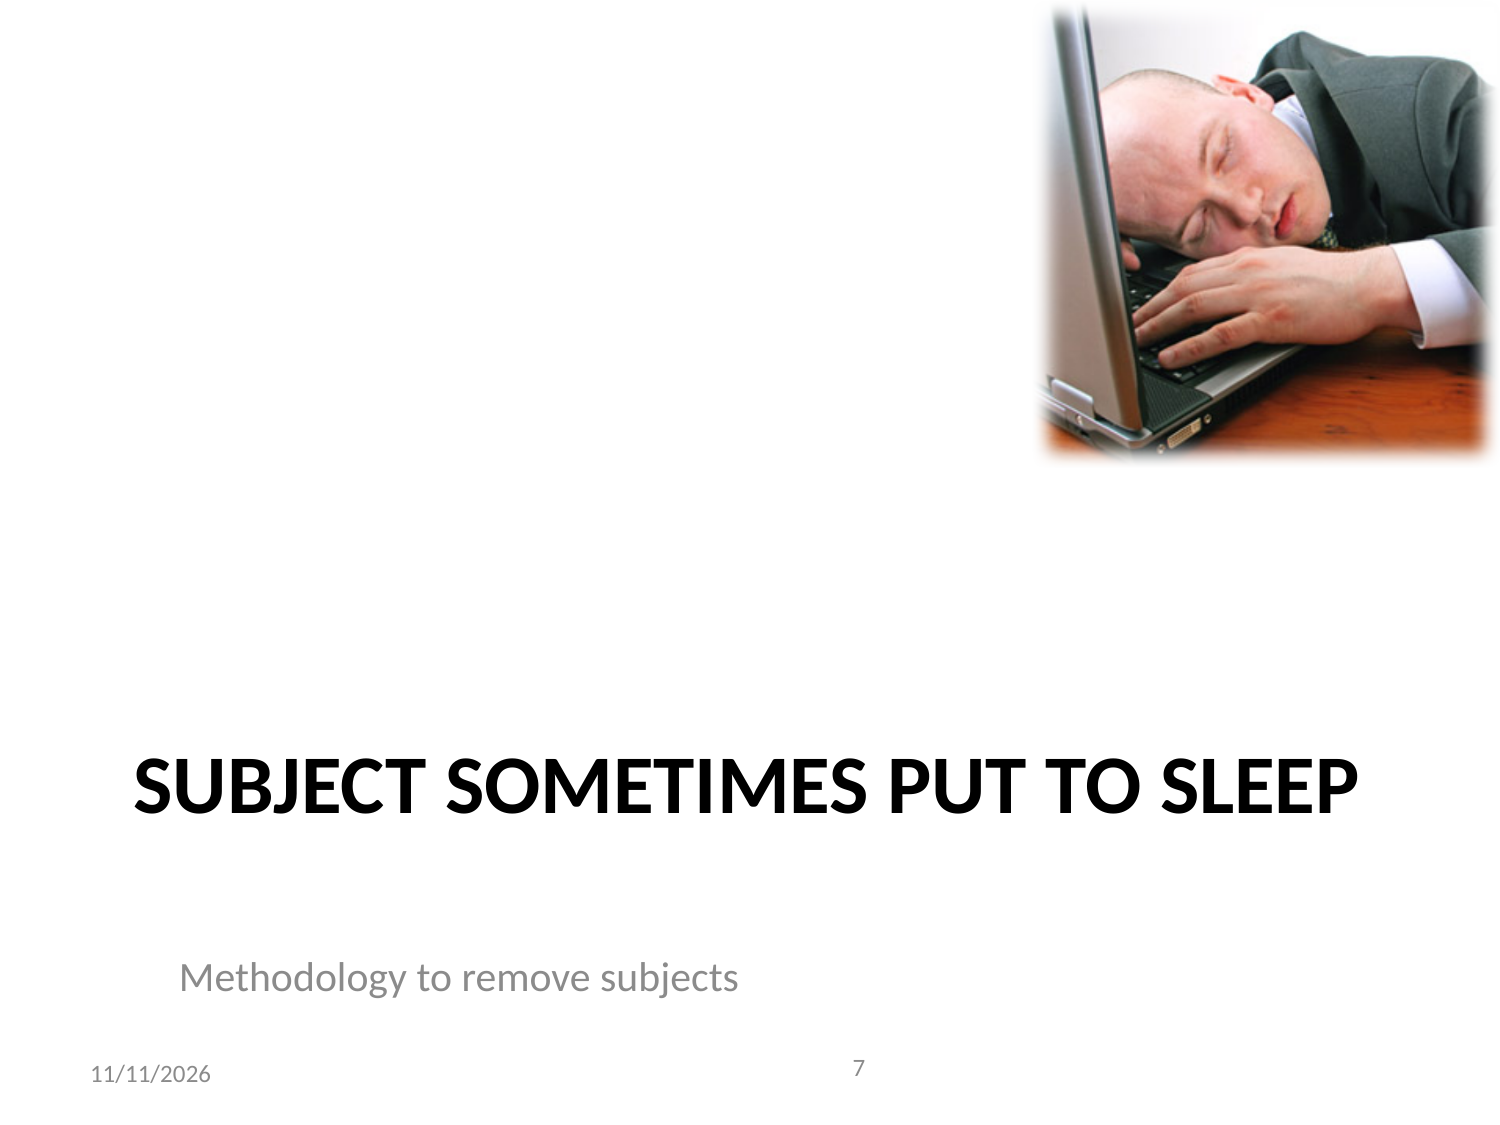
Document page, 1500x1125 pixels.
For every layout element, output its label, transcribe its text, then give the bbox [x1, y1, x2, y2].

title Subject Sometimes Put to Sleep [118, 722, 164, 947]
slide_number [75, 1042, 425, 1103]
list Methodology to remove subjects [164, 562, 1500, 1008]
picture [1030, 0, 1500, 469]
slide_number 7 [808, 1031, 881, 1102]
